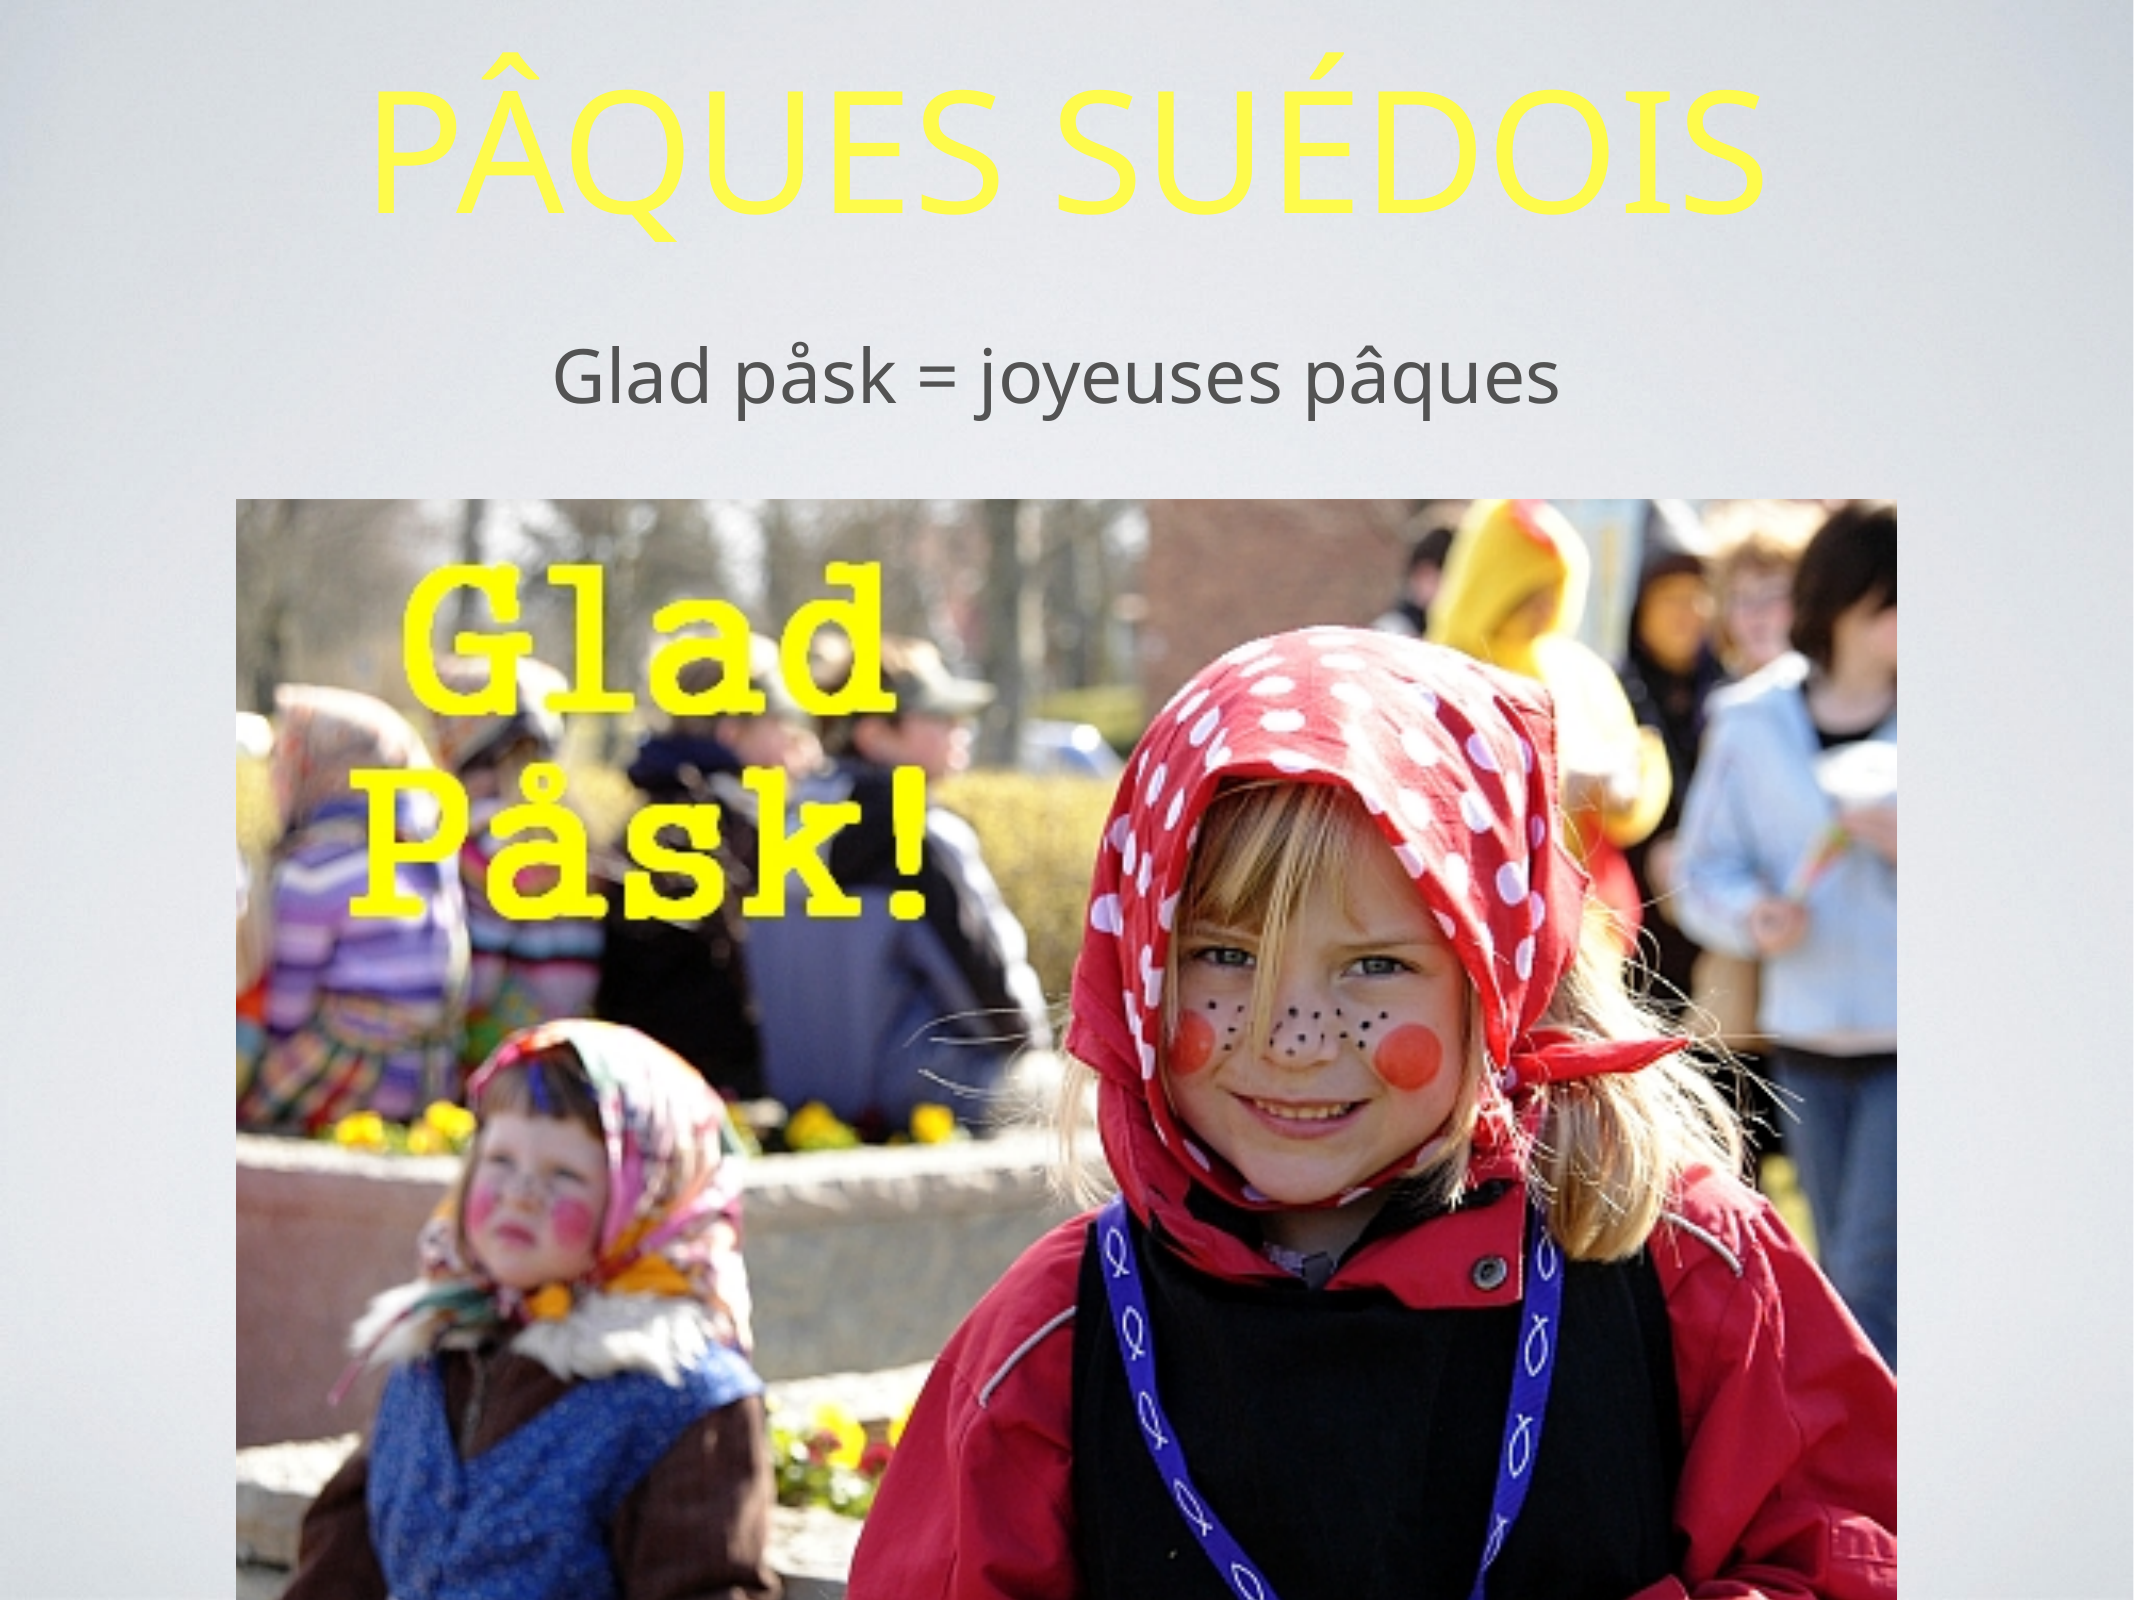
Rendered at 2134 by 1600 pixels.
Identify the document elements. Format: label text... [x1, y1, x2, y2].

title Pâques suédois [341, 0, 1792, 248]
text_box Glad påsk = joyeuses pâques [543, 320, 1591, 427]
picture [0, 0, 2134, 1600]
